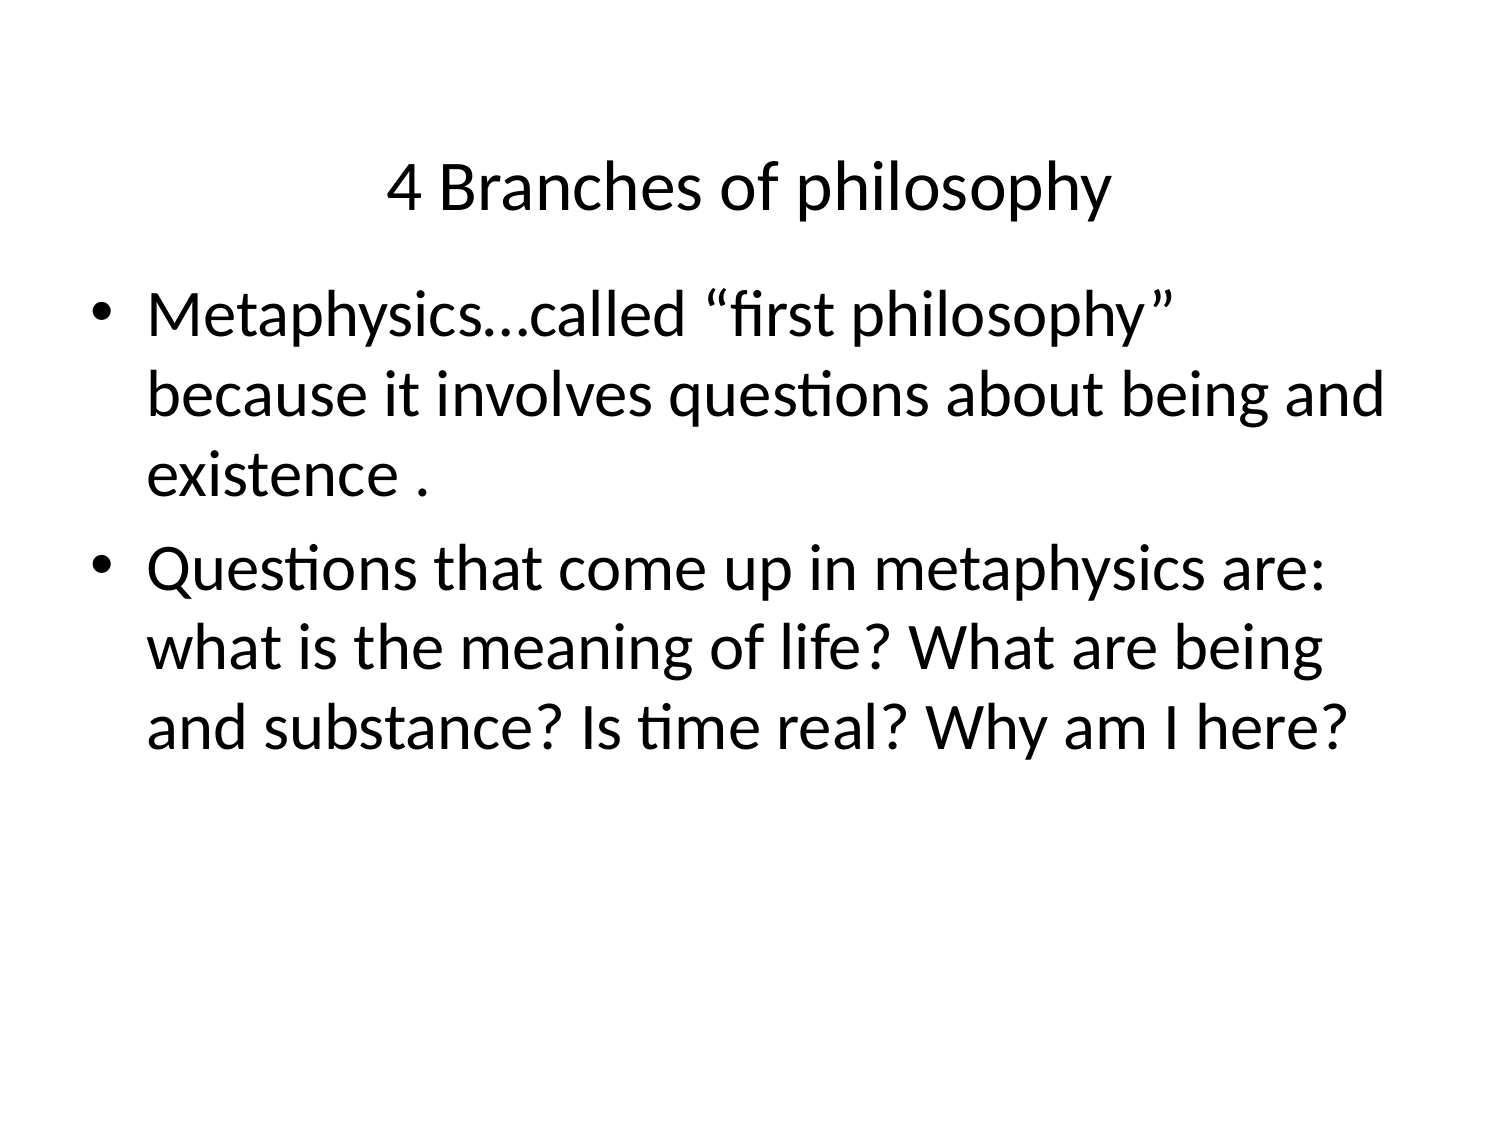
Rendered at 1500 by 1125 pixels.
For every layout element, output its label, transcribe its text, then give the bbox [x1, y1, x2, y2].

list Metaphysics…called “first philosophy” because it involves questions about being and existence . Questions that come up in metaphysics are: what is the meaning of life? What are being and substance? Is time real? Why am I here? [75, 262, 1425, 1005]
title 4 Branches of philosophy [75, 45, 1425, 233]
